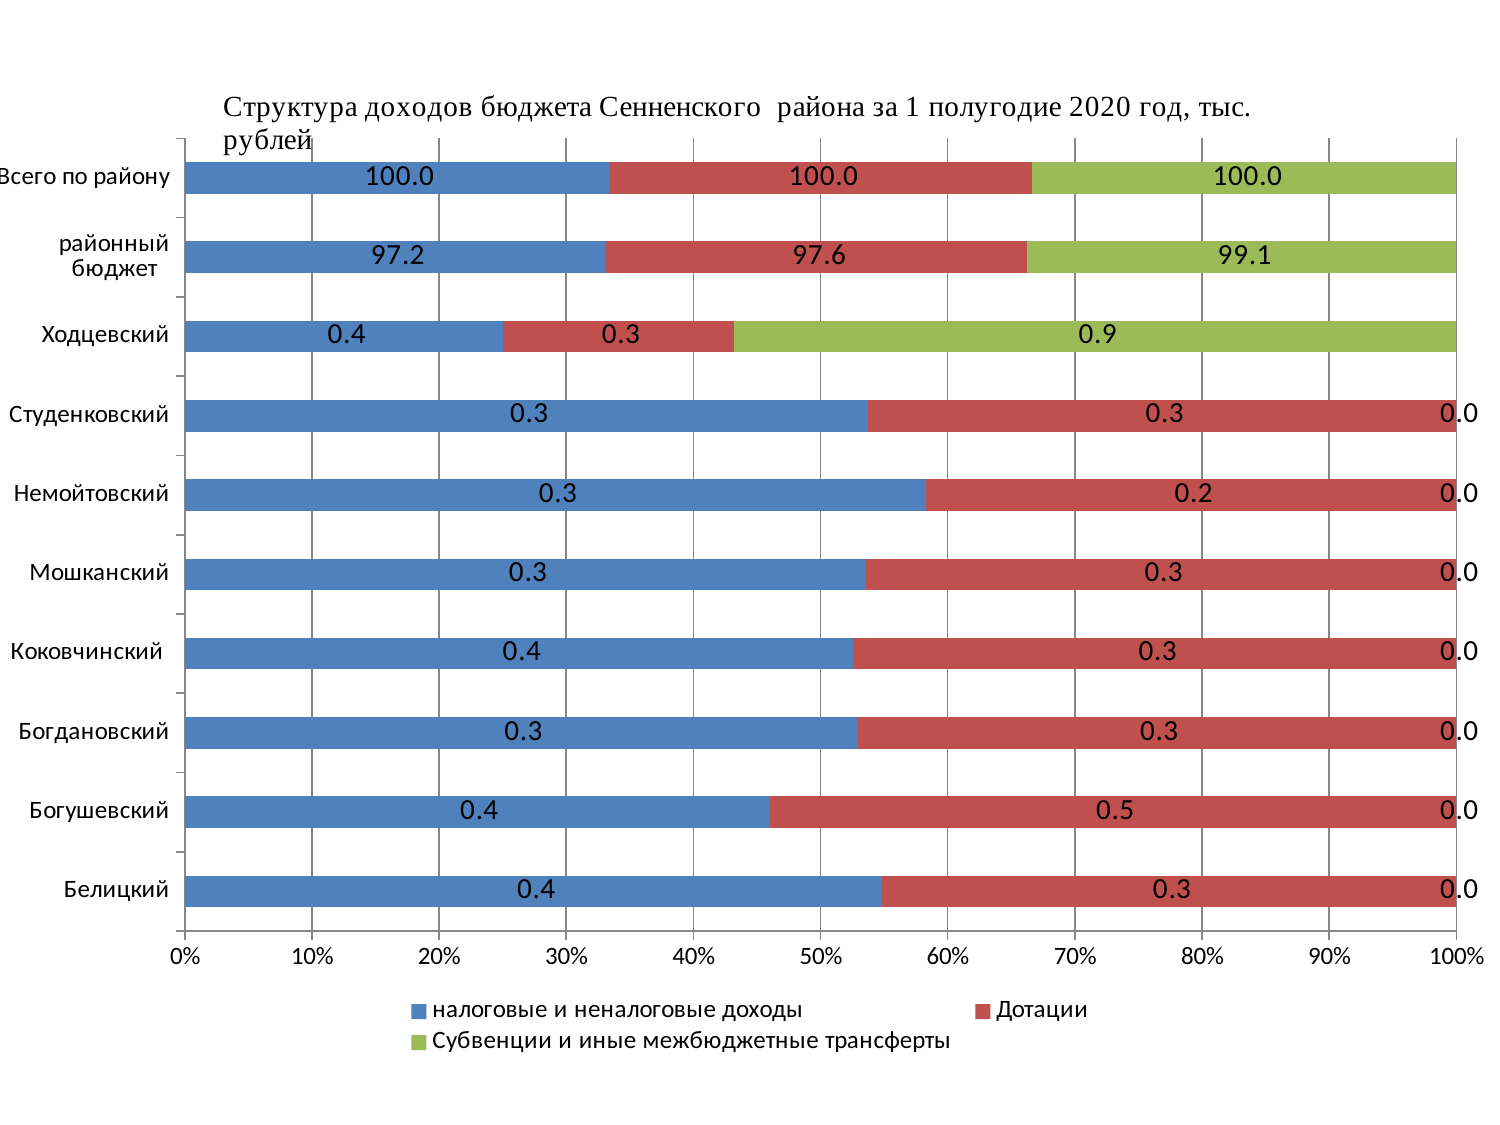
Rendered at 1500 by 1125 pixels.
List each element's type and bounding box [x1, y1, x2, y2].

chart [0, 63, 1500, 1062]
